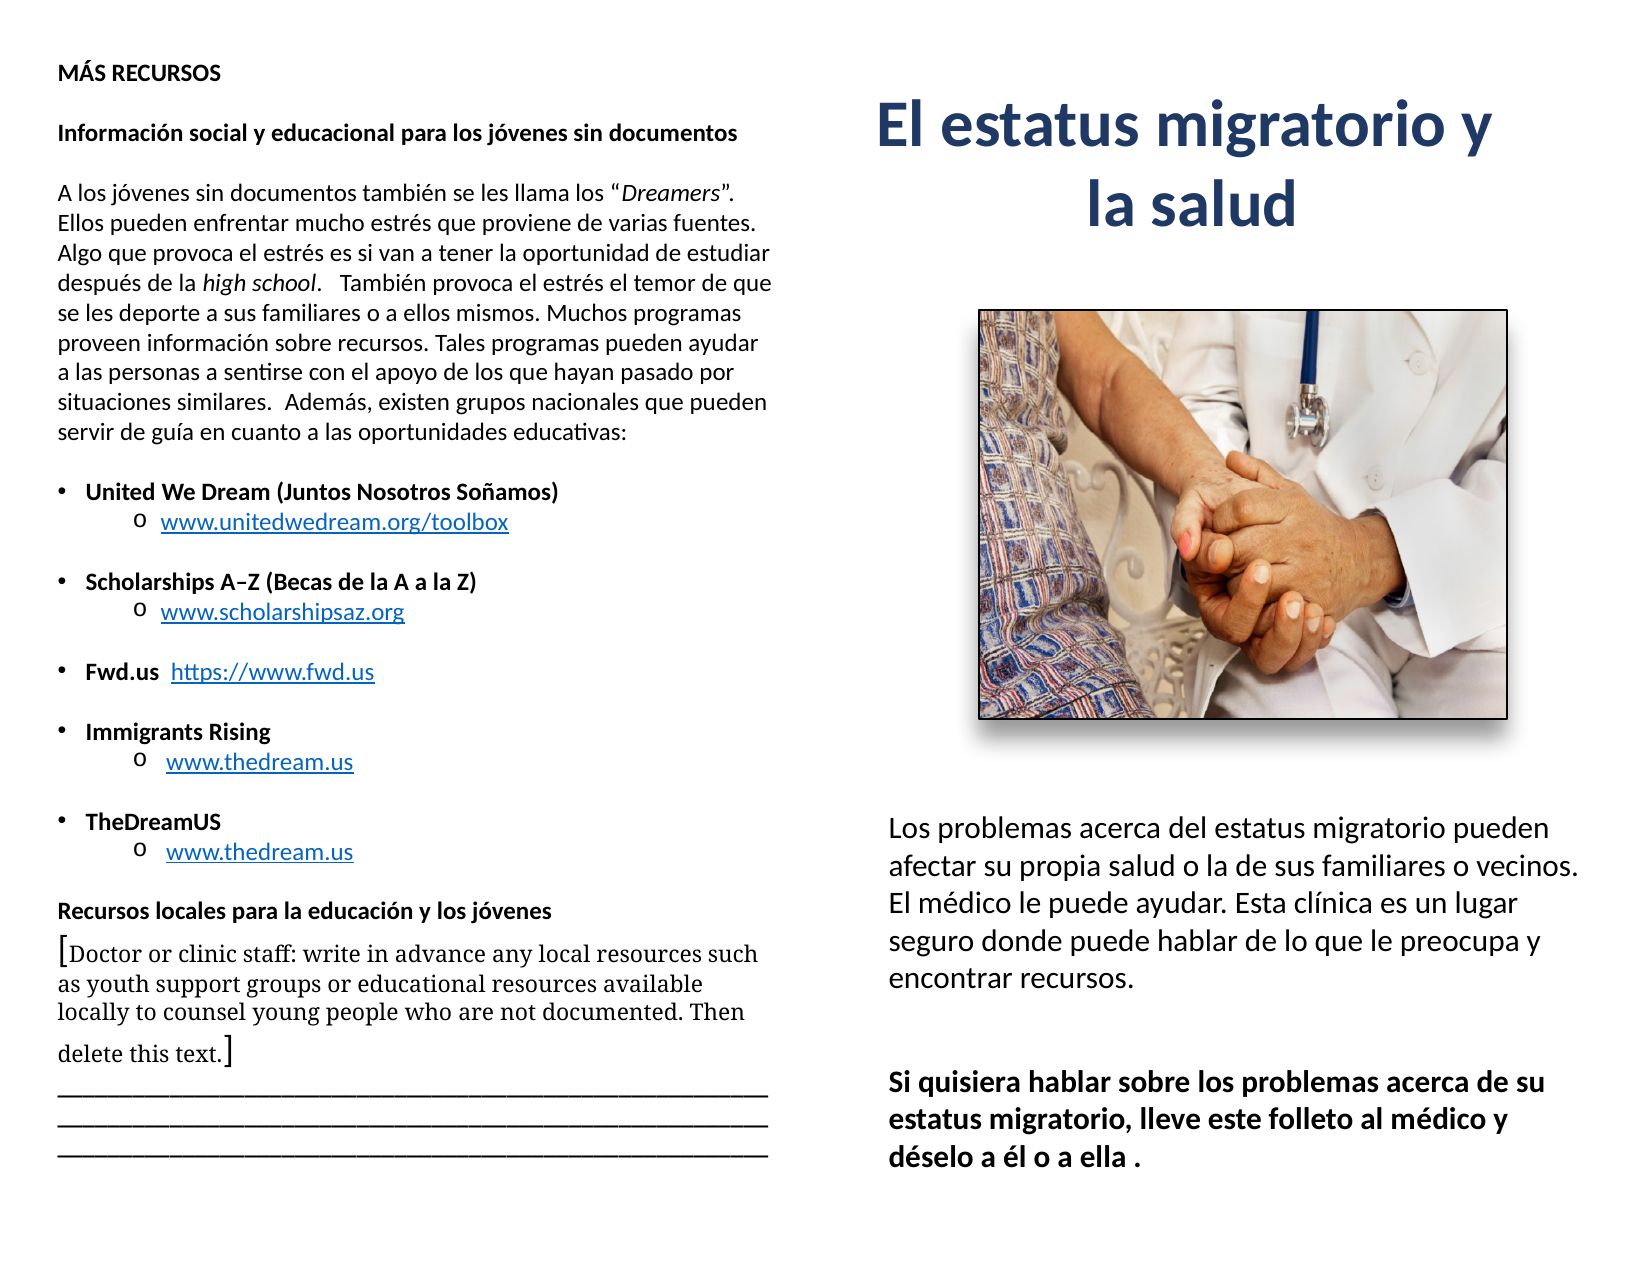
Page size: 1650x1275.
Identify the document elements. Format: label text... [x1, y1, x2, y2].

text_box MÁS RECURSOS Información social y educacional para los jóvenes sin documentos A los jóvenes sin documentos también se les llama los “Dreamers”. Ellos pueden enfrentar mucho estrés que proviene de varias fuentes. Algo que provoca el estrés es si van a tener la oportunidad de estudiar después de la high school. También provoca el estrés el temor de que se les deporte a sus familiares o a ellos mismos. Muchos programas proveen información sobre recursos. Tales programas pueden ayudar a las personas a sentirse con el apoyo de los que hayan pasado por situaciones similares. Además, existen grupos nacionales que pueden servir de guía en cuanto a las oportunidades educativas: United We Dream (Juntos Nosotros Soñamos) www.unitedwedream.org/toolbox Scholarships A–Z (Becas de la A a la Z) www.scholarshipsaz.org Fwd.us https://www.fwd.us Immigrants Rising www.thedream.us TheDreamUS www.thedream.us Recursos locales para la educación y los jóvenes [Doctor or clinic staff: write in advance any local resources such as youth support groups or educational resources available locally to counsel young people who are not documented. Then delete this text.] __________________________________________________________________________________________________________________ _________________________________________________________ [42, 49, 790, 1275]
text_box El estatus migratorio y la salud [780, 72, 1606, 247]
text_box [873, 92, 1612, 1183]
